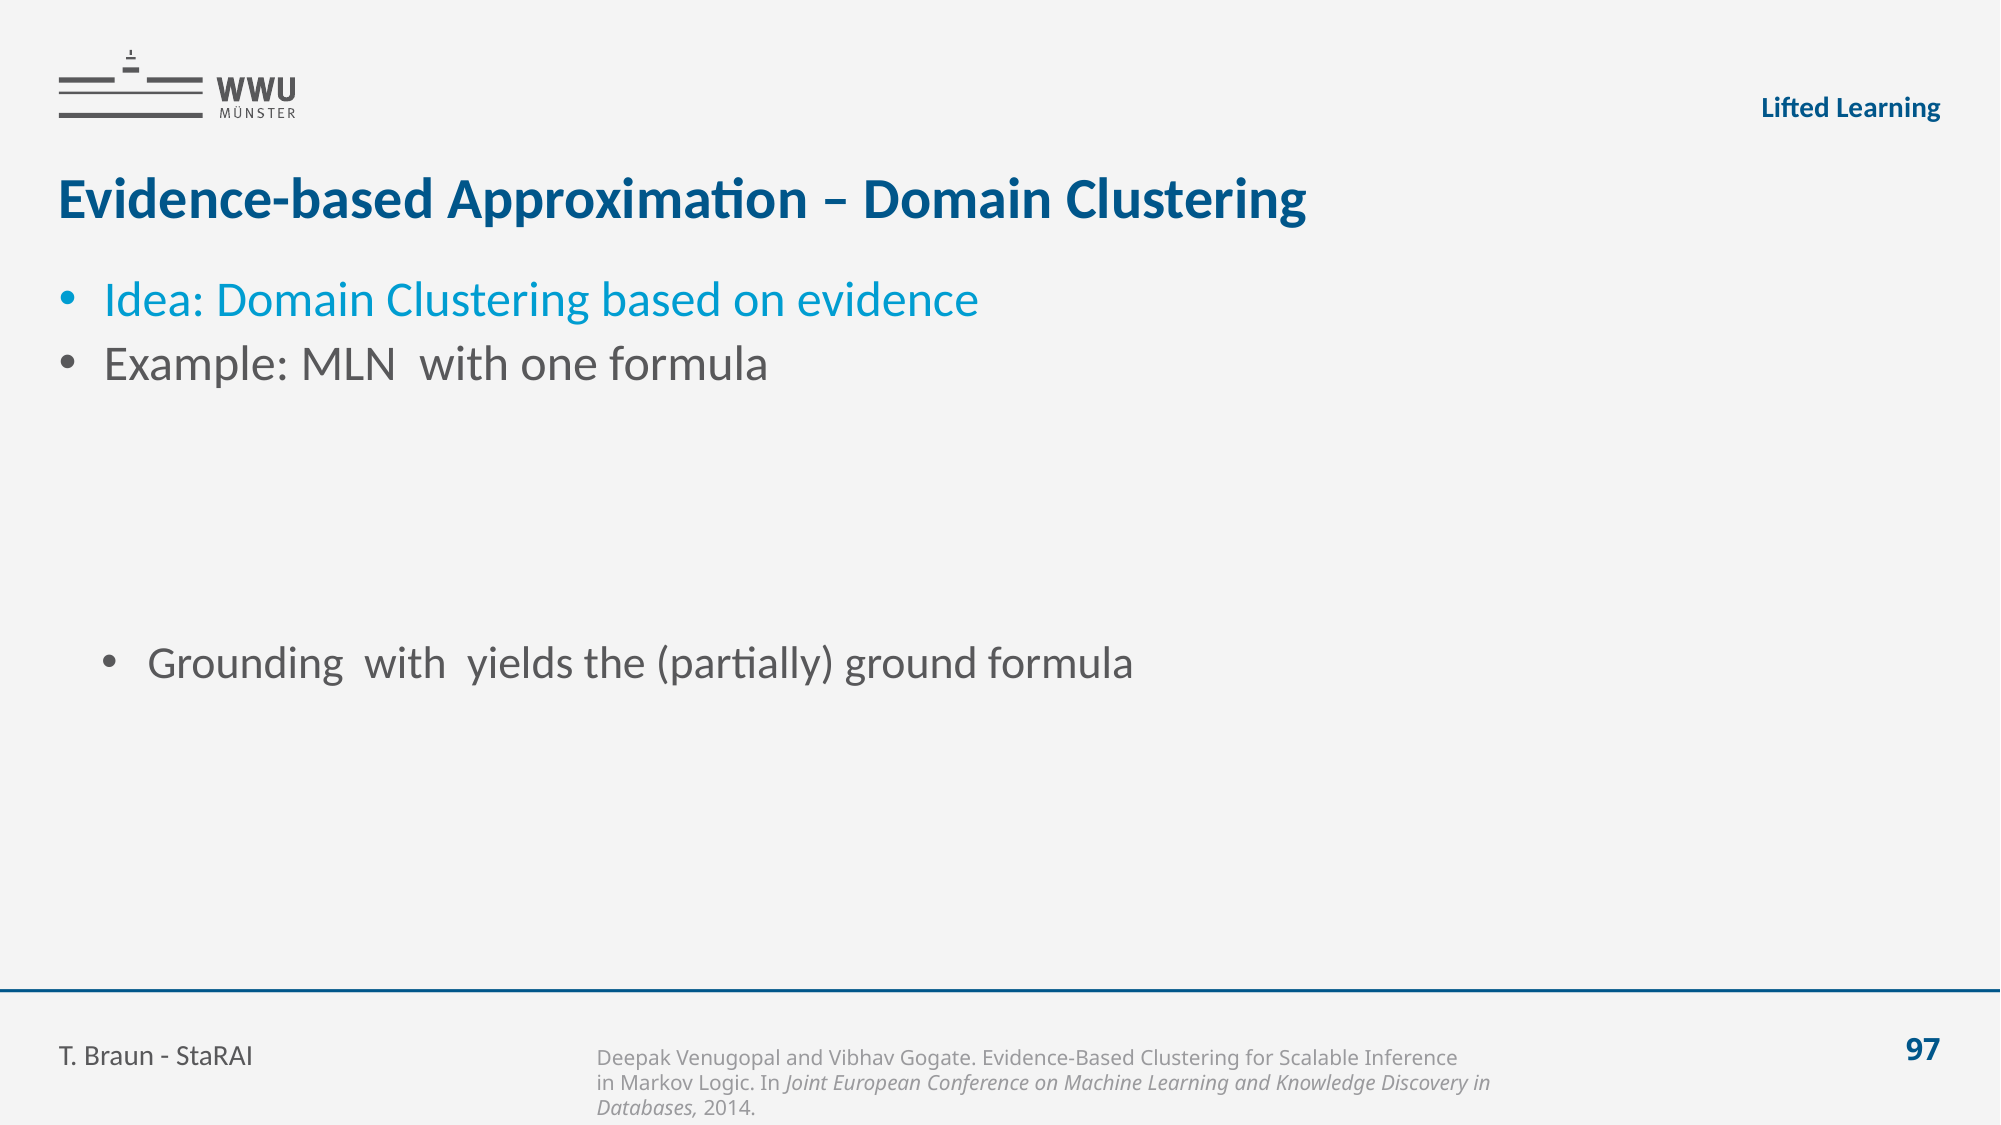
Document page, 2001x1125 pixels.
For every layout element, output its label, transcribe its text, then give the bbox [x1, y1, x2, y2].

text_box Deepak Venugopal and Vibhav Gogate. Evidence-Based Clustering for Scalable Inference in Markov Logic. In Joint European Conference on Machine Learning and Knowledge Discovery in Databases, 2014. [581, 1036, 1581, 1125]
slide_number 97 [1822, 1012, 1941, 1072]
footer T. Braun - StaRAI [58, 1012, 1440, 1072]
title Evidence-based Approximation – Domain Clustering [58, 148, 1941, 243]
slide_number Lifted Learning [589, 63, 1941, 123]
